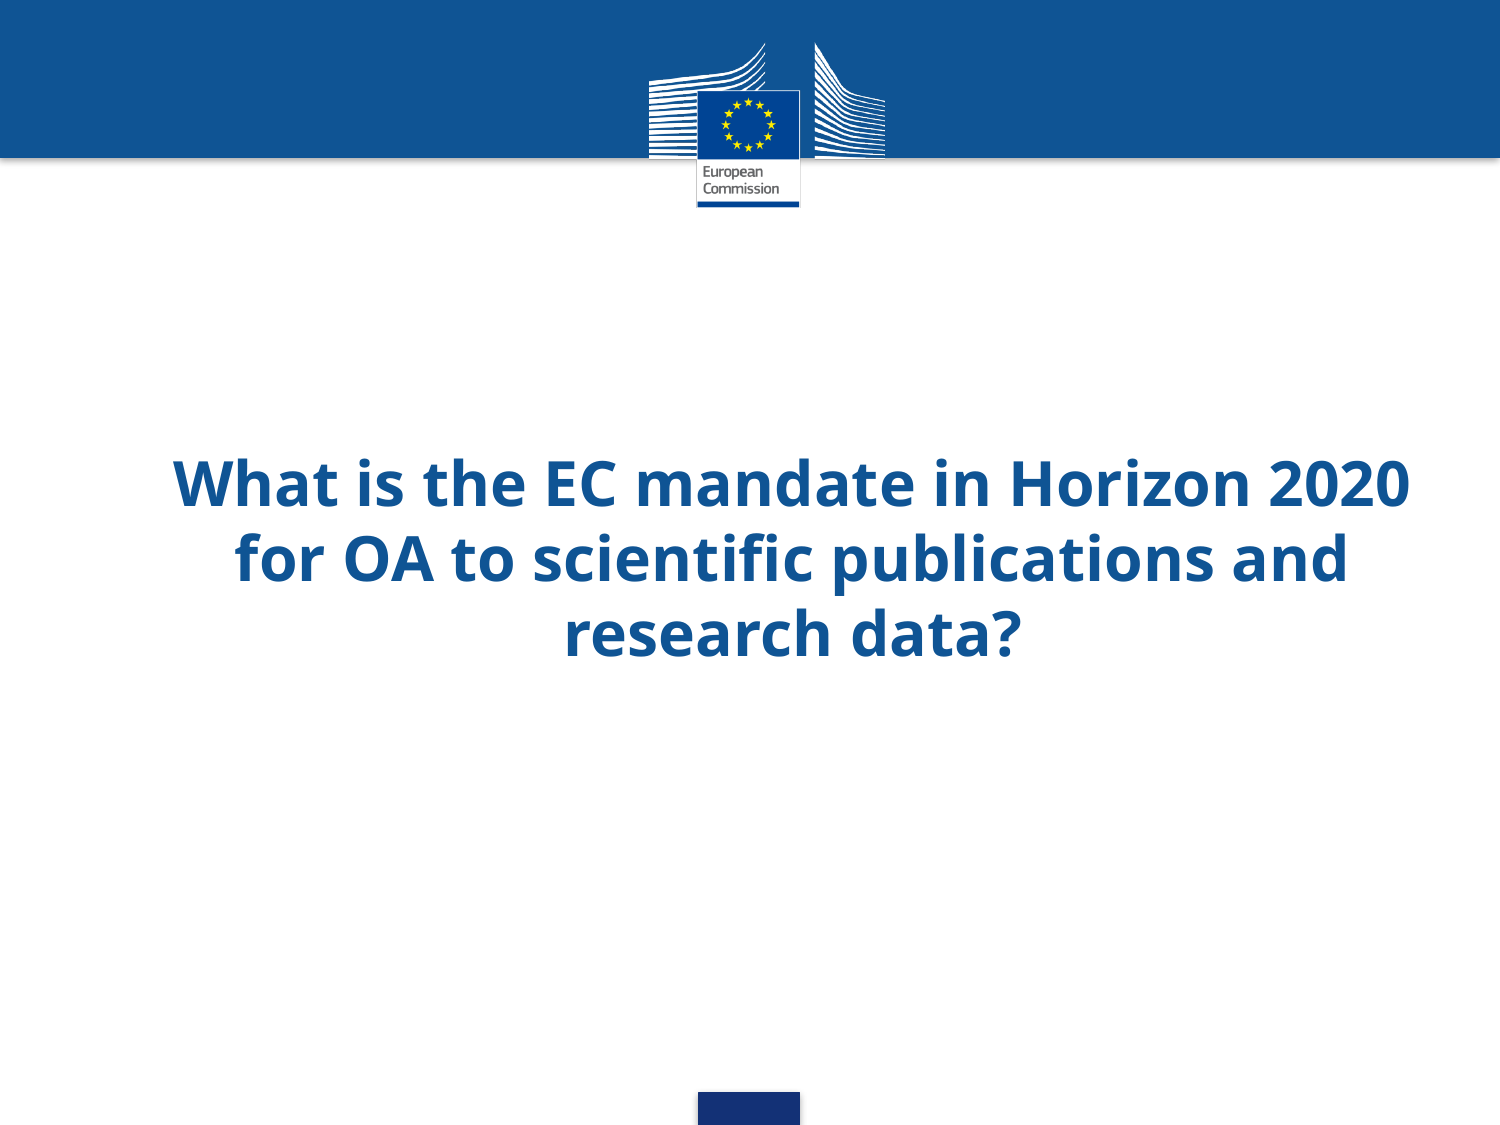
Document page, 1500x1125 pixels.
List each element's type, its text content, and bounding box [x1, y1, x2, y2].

picture [649, 42, 885, 208]
title What is the EC mandate in Horizon 2020 for OA to scientific publications and research data? [88, 420, 1439, 693]
